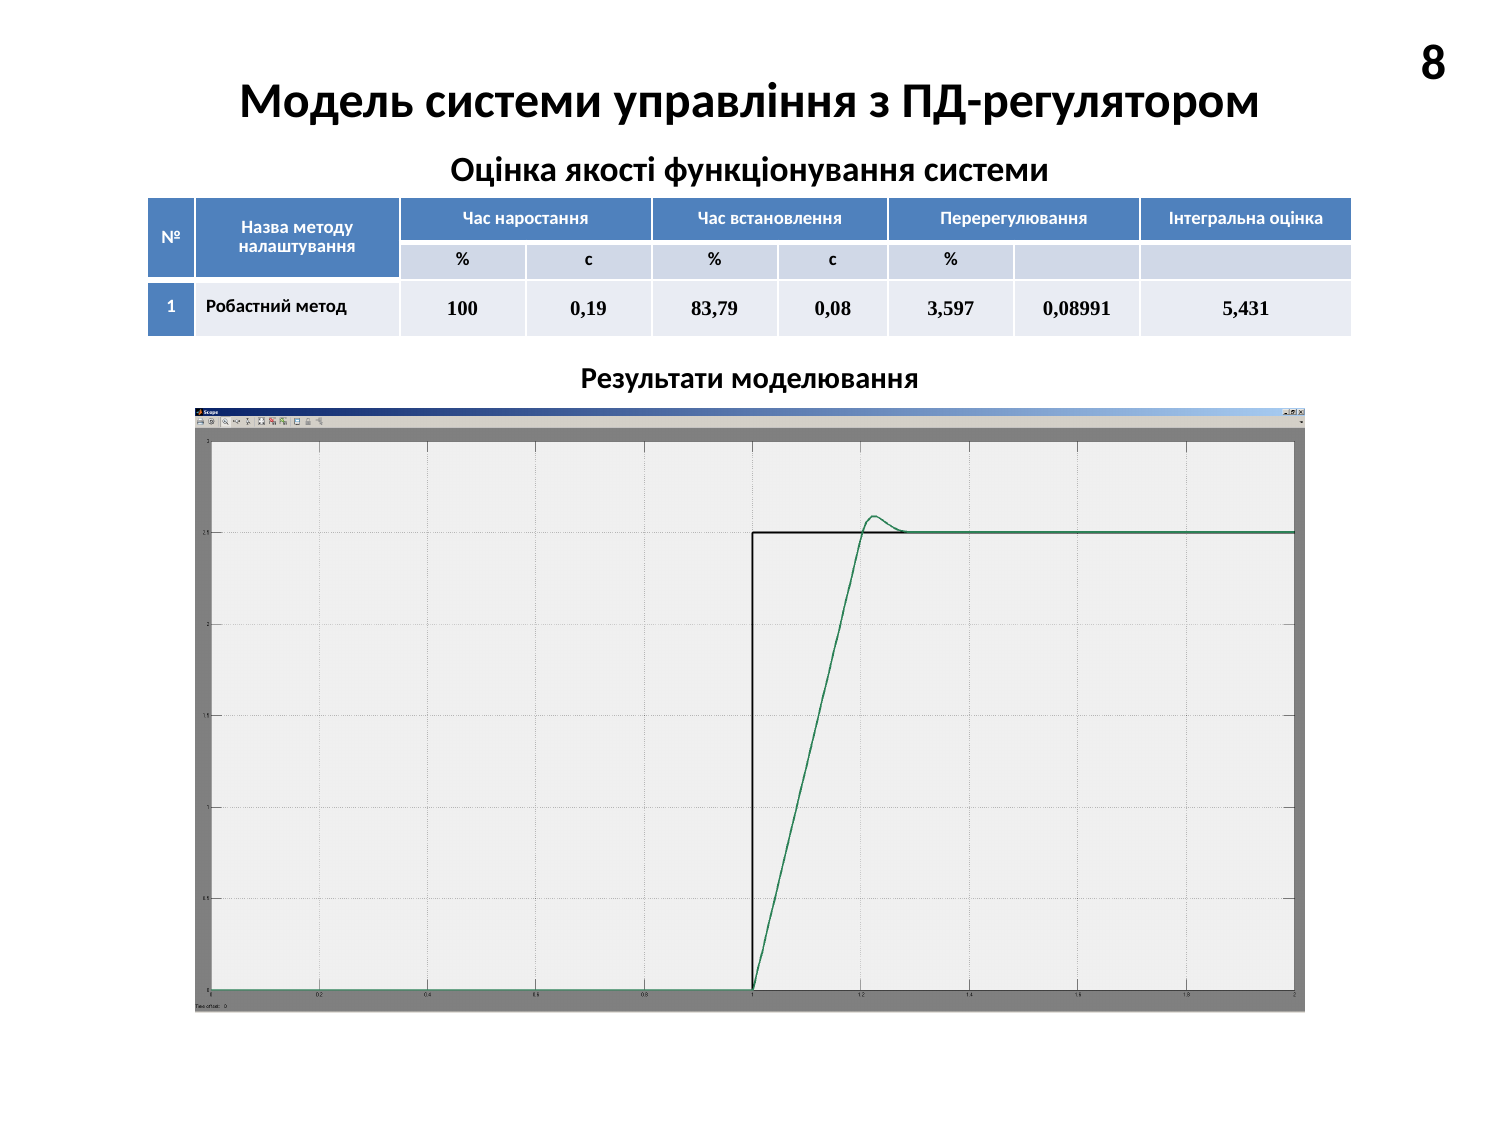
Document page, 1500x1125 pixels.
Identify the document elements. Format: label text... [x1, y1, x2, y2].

table_header Час наростання [401, 198, 651, 240]
title Модель системи управління з ПД-регулятором [75, 45, 1425, 149]
table_cell 100 [401, 281, 525, 336]
table_header Назва методу налаштування [196, 198, 399, 277]
table_cell 5,431 [1141, 281, 1351, 336]
text_box Оцінка якості функціонування системи [387, 140, 1113, 193]
table_cell [1141, 245, 1351, 279]
table_cell [1015, 245, 1139, 279]
table_header Час встановлення [653, 198, 887, 240]
table_cell с [779, 245, 887, 279]
picture [194, 408, 1306, 1013]
table_header № [148, 198, 194, 277]
table_cell 0,08991 [1015, 281, 1139, 336]
table_cell 83,79 [653, 281, 777, 336]
table_cell % [653, 245, 777, 279]
table_cell Робастний метод [196, 283, 399, 336]
text_box Результати моделювання [393, 349, 1107, 402]
table_header Інтегральна оцінка [1141, 198, 1351, 240]
table_cell 0,19 [527, 281, 651, 336]
table_cell с [527, 245, 651, 279]
table_cell 1 [148, 283, 194, 336]
table_cell % [889, 245, 1013, 279]
text_box 8 [1372, 7, 1495, 112]
table_cell 3,597 [889, 281, 1013, 336]
table_header Перерегулювання [889, 198, 1139, 240]
table_cell 0,08 [779, 281, 887, 336]
table_cell % [401, 245, 525, 279]
